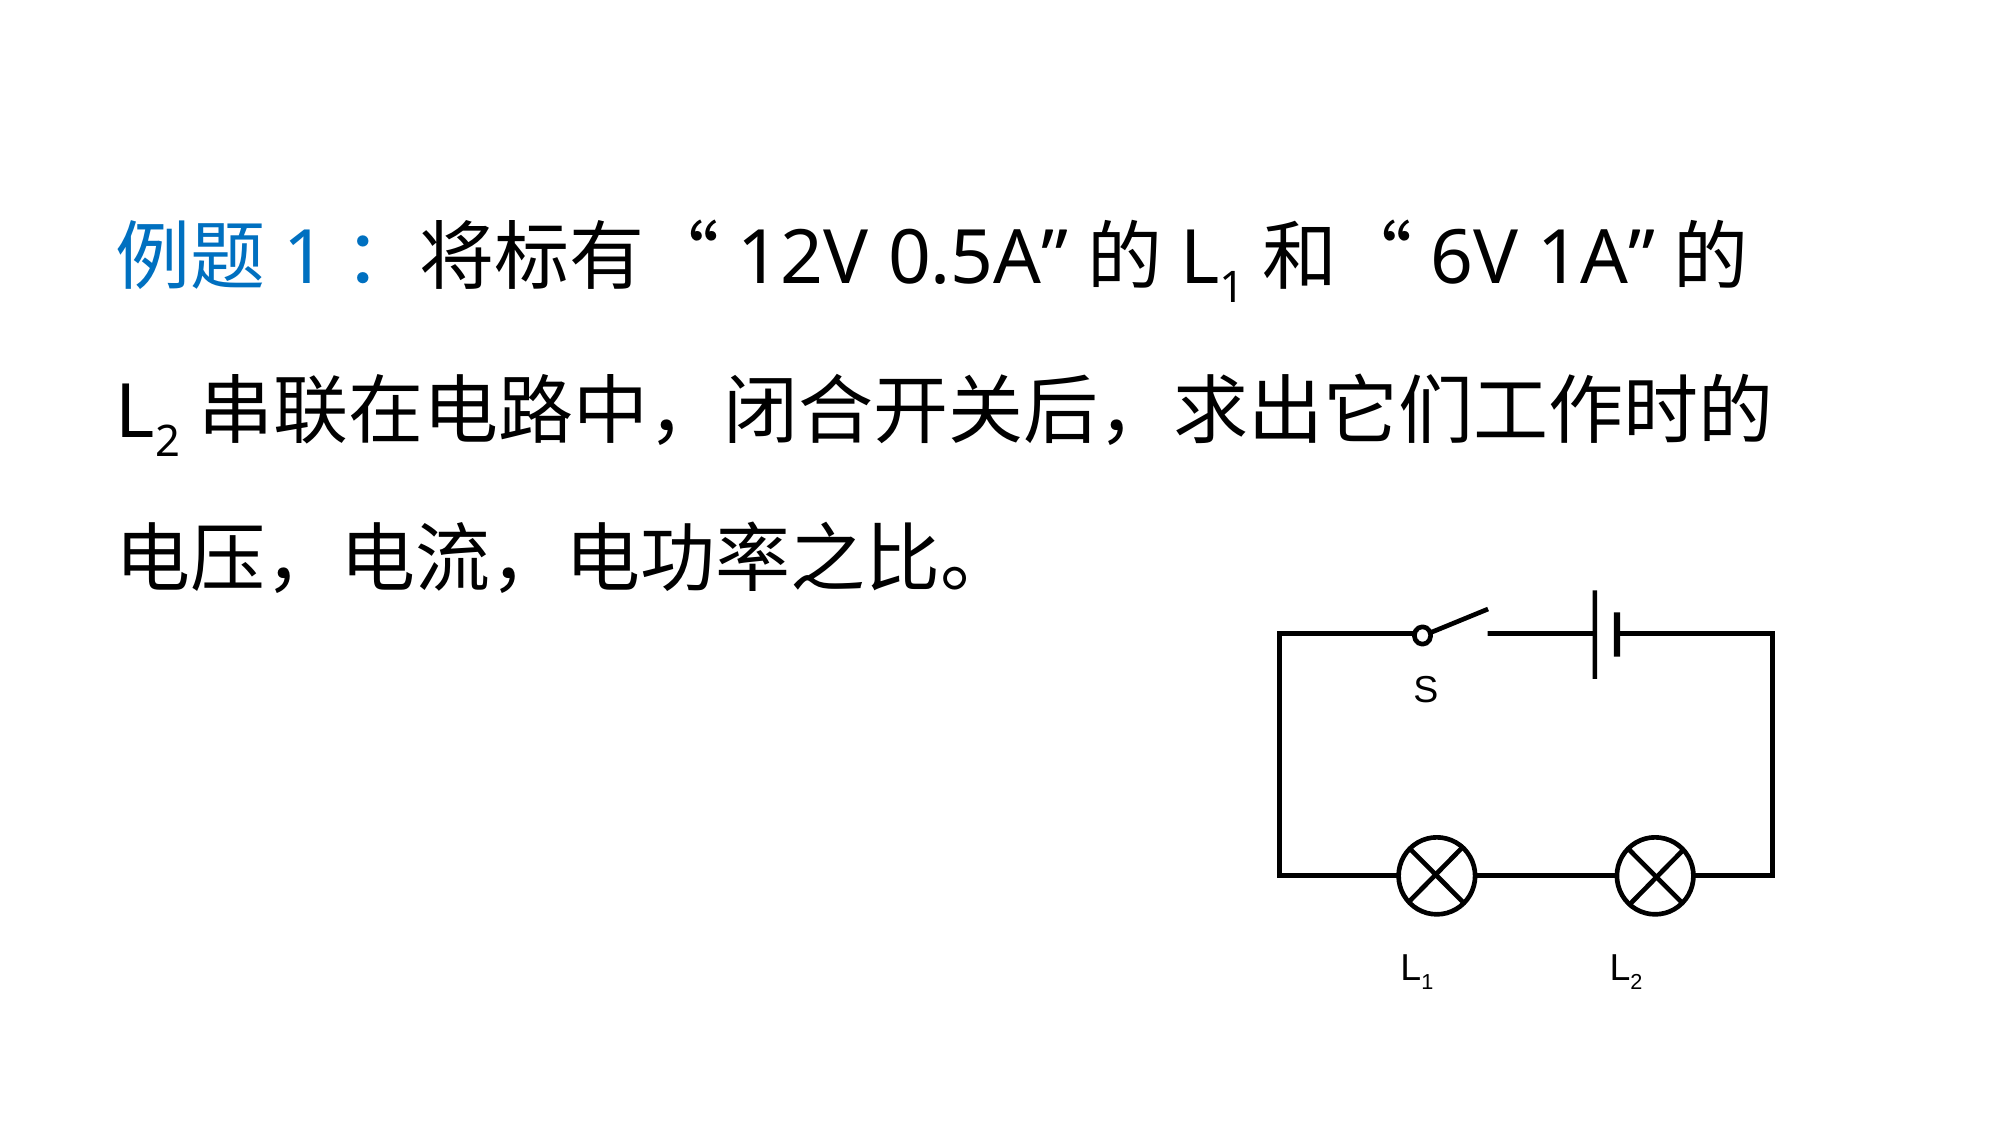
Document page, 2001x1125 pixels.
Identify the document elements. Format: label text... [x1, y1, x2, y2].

text_box 例题1：将标有“12V 0.5A”的L1和“6V 1A”的L2串联在电路中，闭合开关后，求出它们工作时的电压，电流，电功率之比。 [101, 150, 1846, 608]
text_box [1279, 590, 1773, 996]
